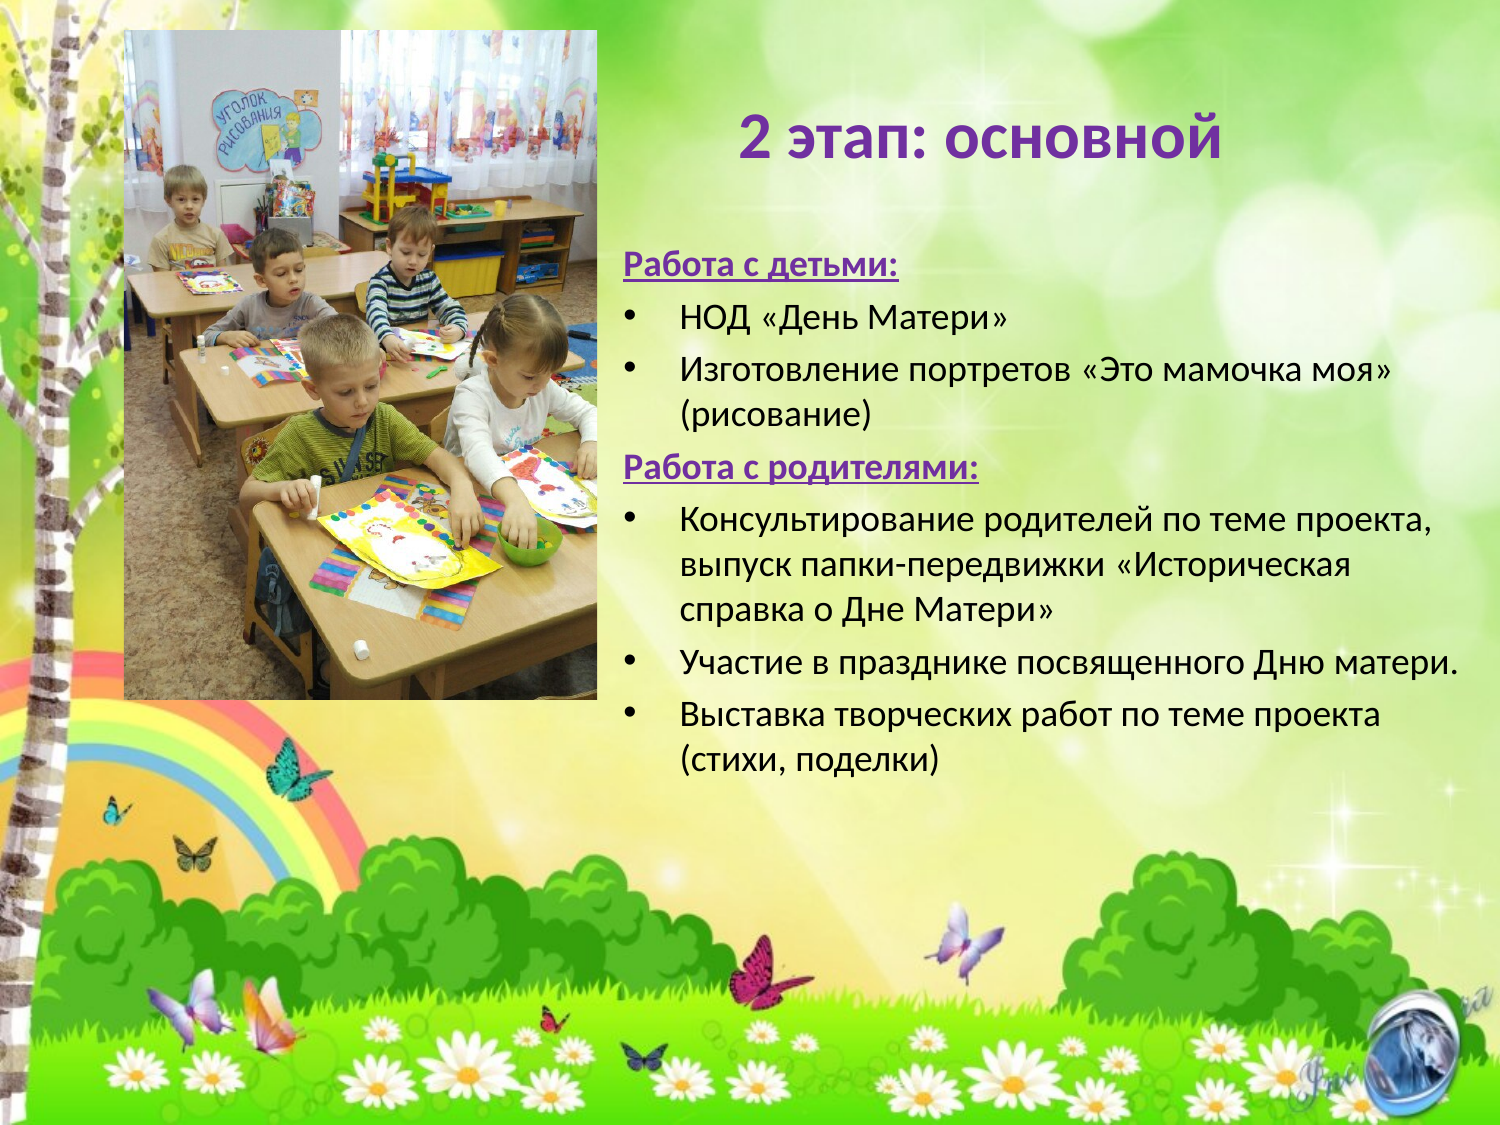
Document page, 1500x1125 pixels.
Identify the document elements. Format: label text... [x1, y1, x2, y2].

title 2 этап: основной [602, 66, 1425, 197]
picture [0, 0, 1500, 1125]
list Работа с детьми: НОД «День Матери» Изготовление портретов «Это мамочка моя» (рисование) Работа с родителями: Консультирование родителей по теме проекта, выпуск папки-передвижки «Историческая справка о Дне Матери» Участие в празднике посвященного Дню матери. Выставка творческих работ по теме проекта (стихи, поделки) [608, 231, 1477, 917]
